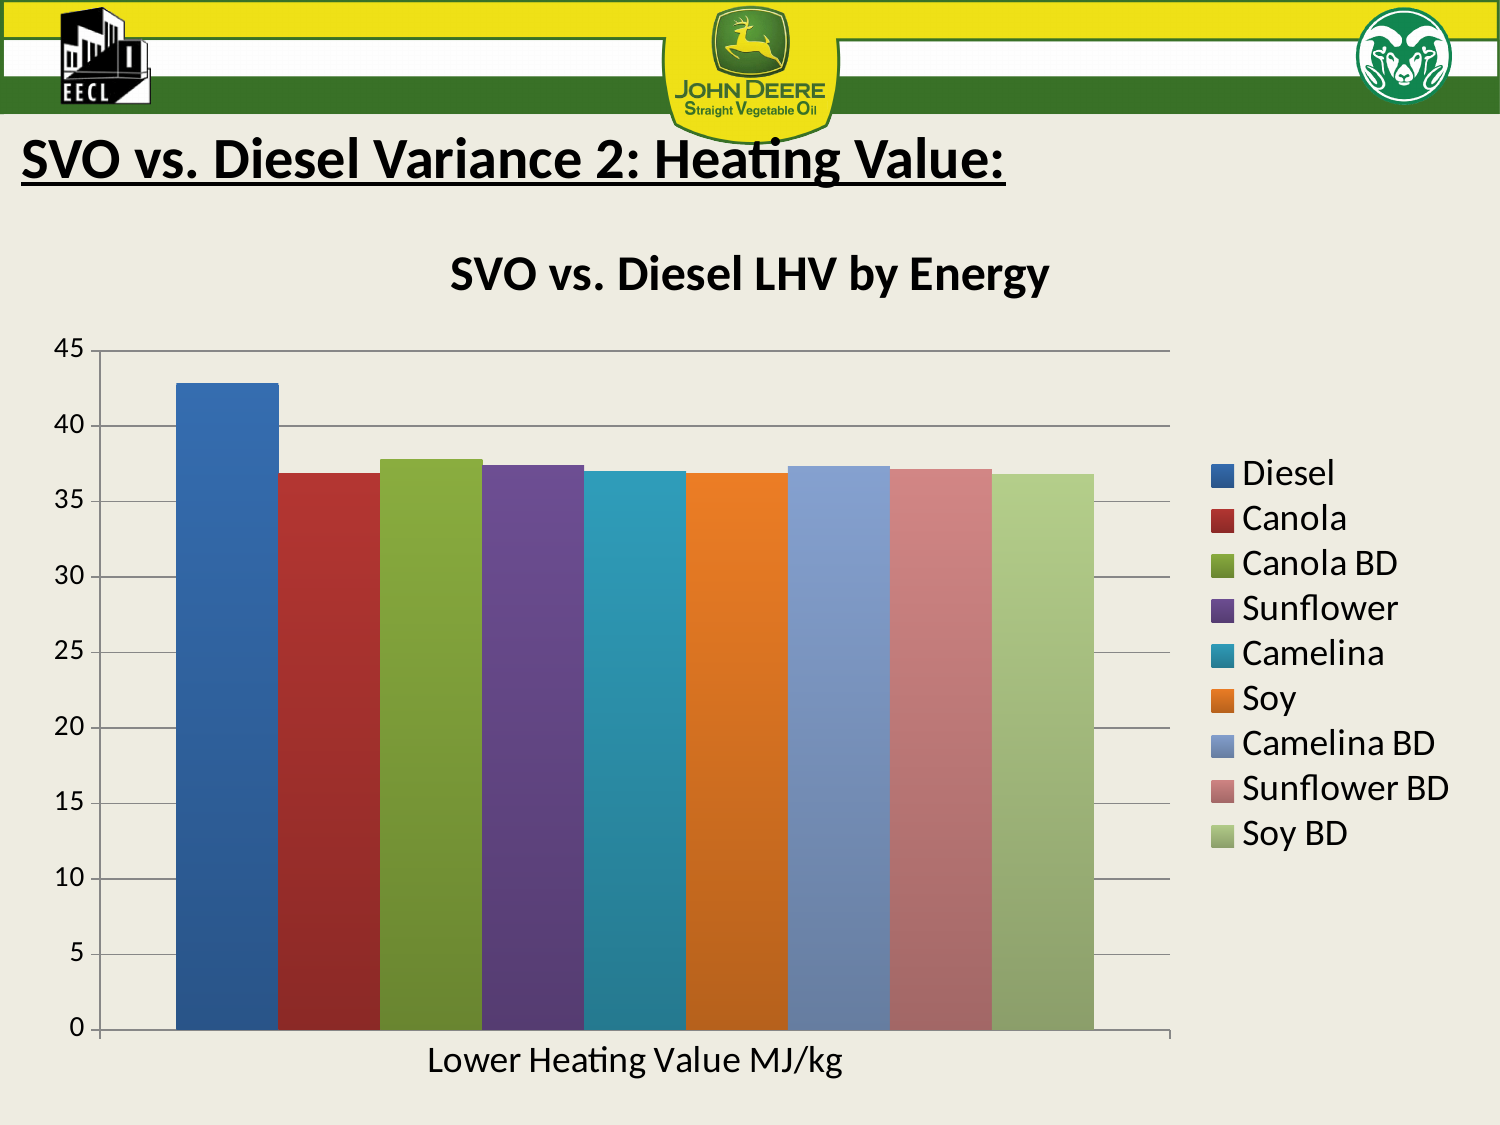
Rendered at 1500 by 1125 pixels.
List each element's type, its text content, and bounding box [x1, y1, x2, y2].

picture [0, 0, 1500, 145]
chart [24, 212, 1476, 1101]
text_box SVO vs. Diesel Variance 2: Heating Value: [6, 154, 1021, 198]
